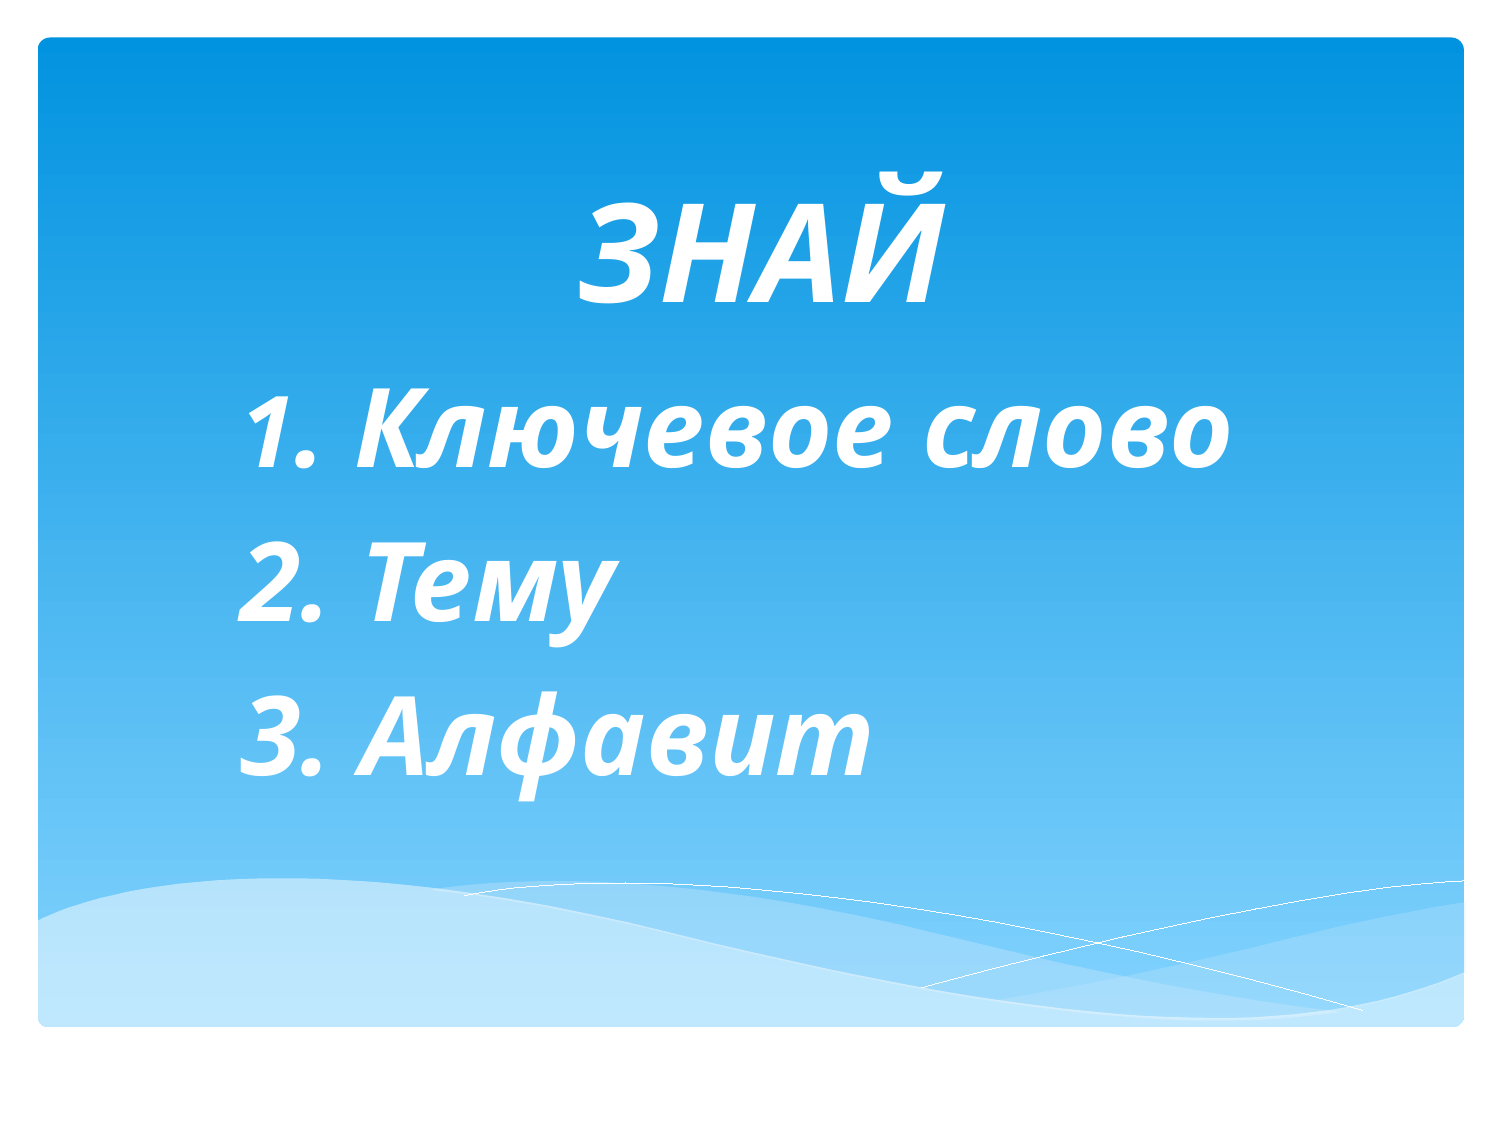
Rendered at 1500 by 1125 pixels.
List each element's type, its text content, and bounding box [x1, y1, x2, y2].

subtitle 1. Ключевое слово 2. Тему 3. Алфавит [225, 349, 1275, 917]
title ЗНАЙ [123, 137, 1399, 338]
